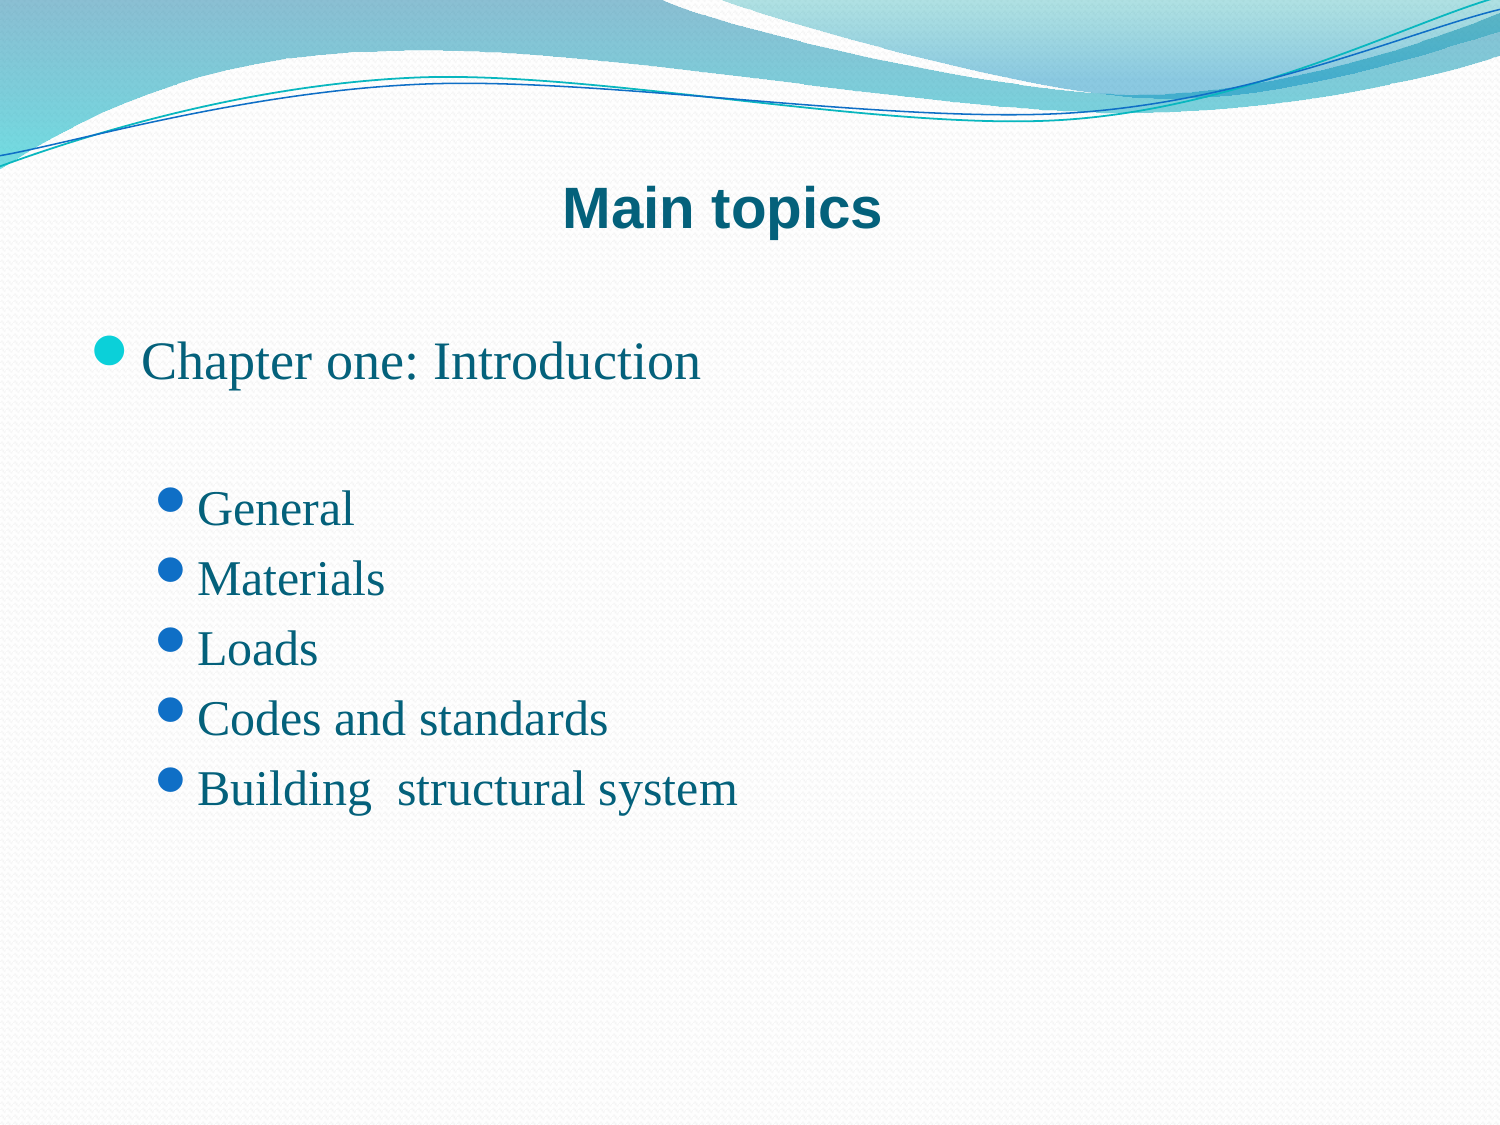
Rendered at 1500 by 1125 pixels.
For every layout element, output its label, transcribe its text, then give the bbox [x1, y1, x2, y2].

text_box Main topics [474, 162, 988, 248]
list Chapter one: Introduction General Materials Loads Codes and standards Building structural system [74, 317, 1426, 1038]
